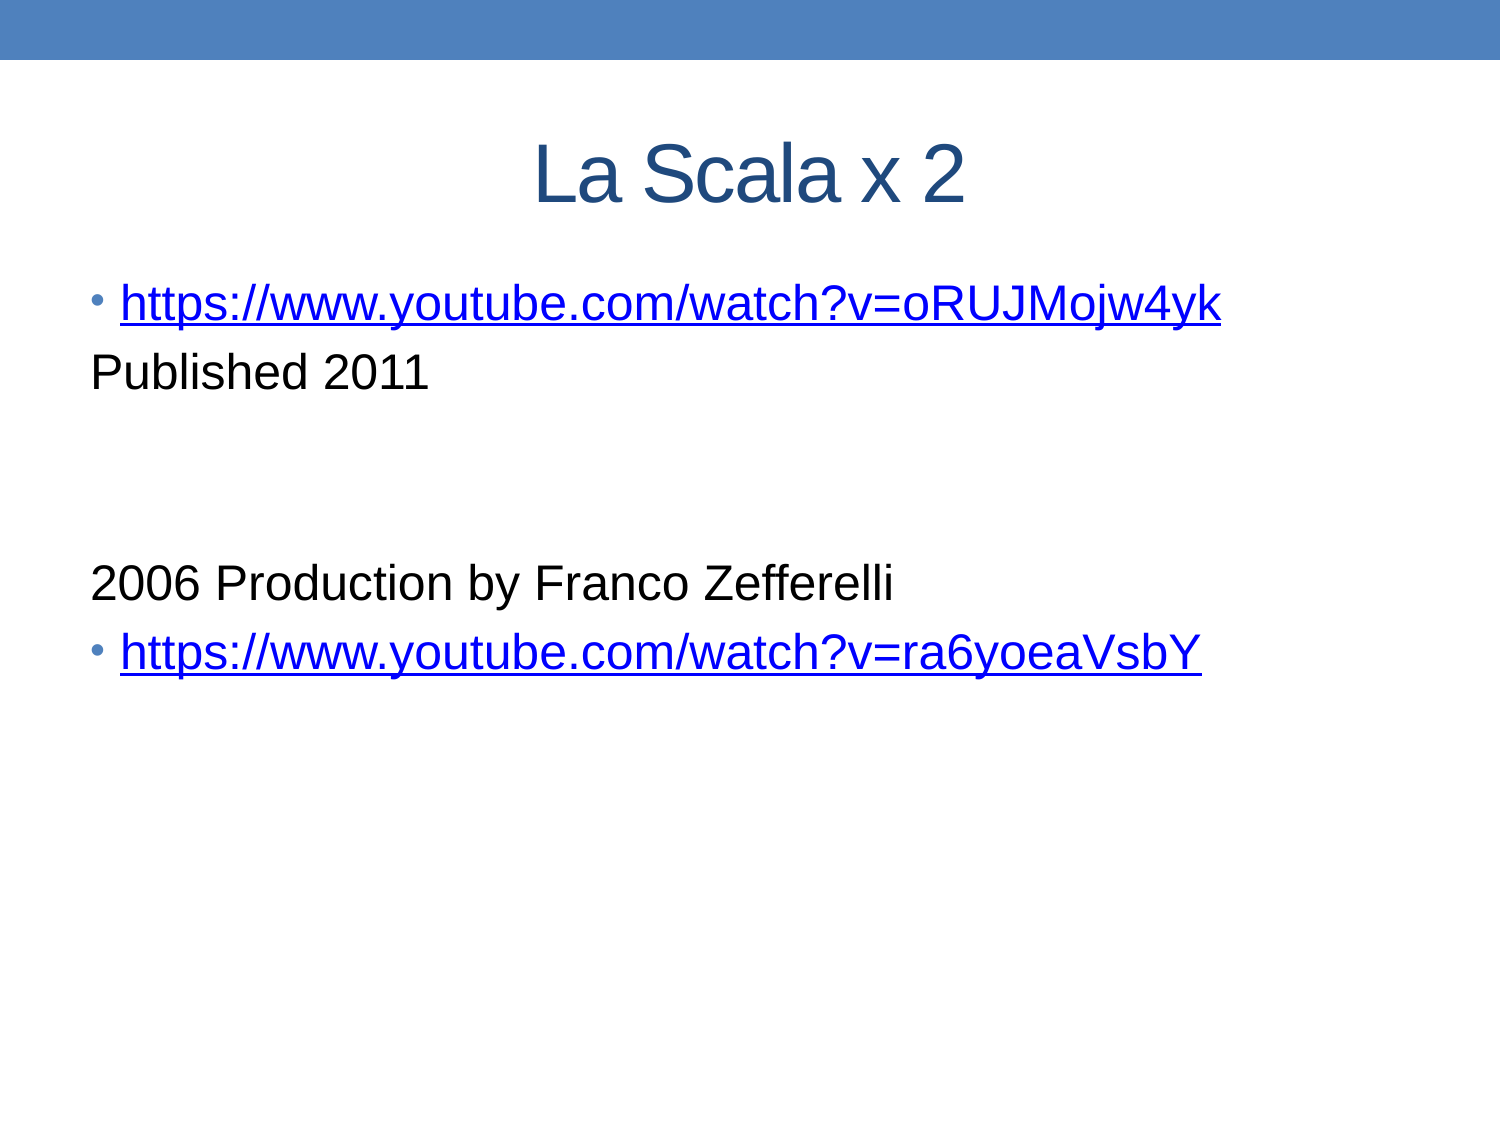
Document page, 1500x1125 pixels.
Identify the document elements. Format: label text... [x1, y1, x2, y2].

list https://www.youtube.com/watch?v=oRUJMojw4yk Published 2011 2006 Production by Franco Zefferelli https://www.youtube.com/watch?v=ra6yoeaVsbY [75, 262, 1425, 1063]
title La Scala x 2 [75, 87, 1425, 250]
